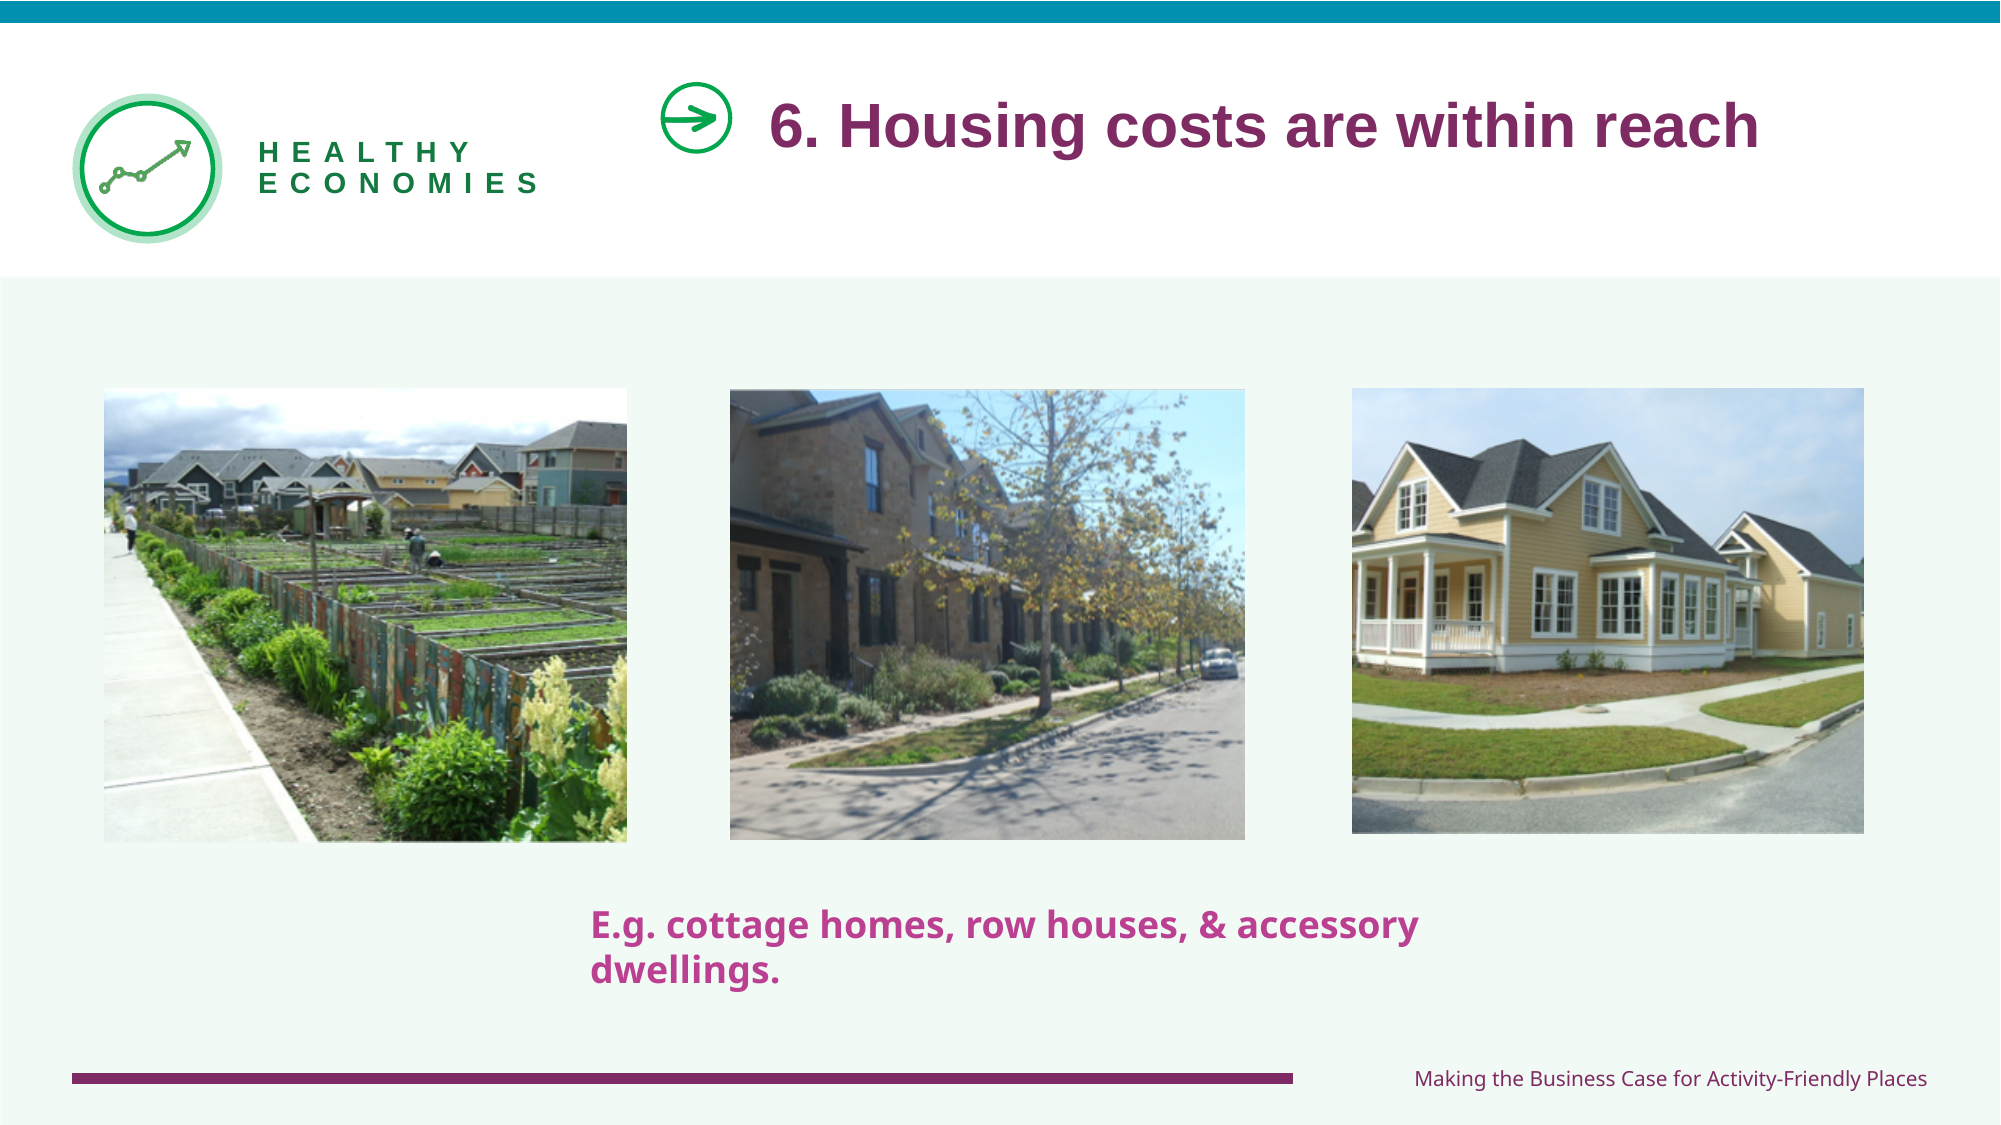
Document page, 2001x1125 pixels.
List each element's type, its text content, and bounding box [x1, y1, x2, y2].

text_box E.g. cottage homes, row houses, & accessory dwellings.​ [575, 893, 1582, 999]
picture [99, 140, 191, 194]
picture [730, 388, 1245, 840]
title HEALTHY ECONOMIES [243, 59, 836, 278]
text_box 6. Housing costs are within reach [836, 78, 2000, 168]
picture [104, 388, 627, 843]
picture [1352, 388, 1864, 834]
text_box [662, 84, 731, 152]
